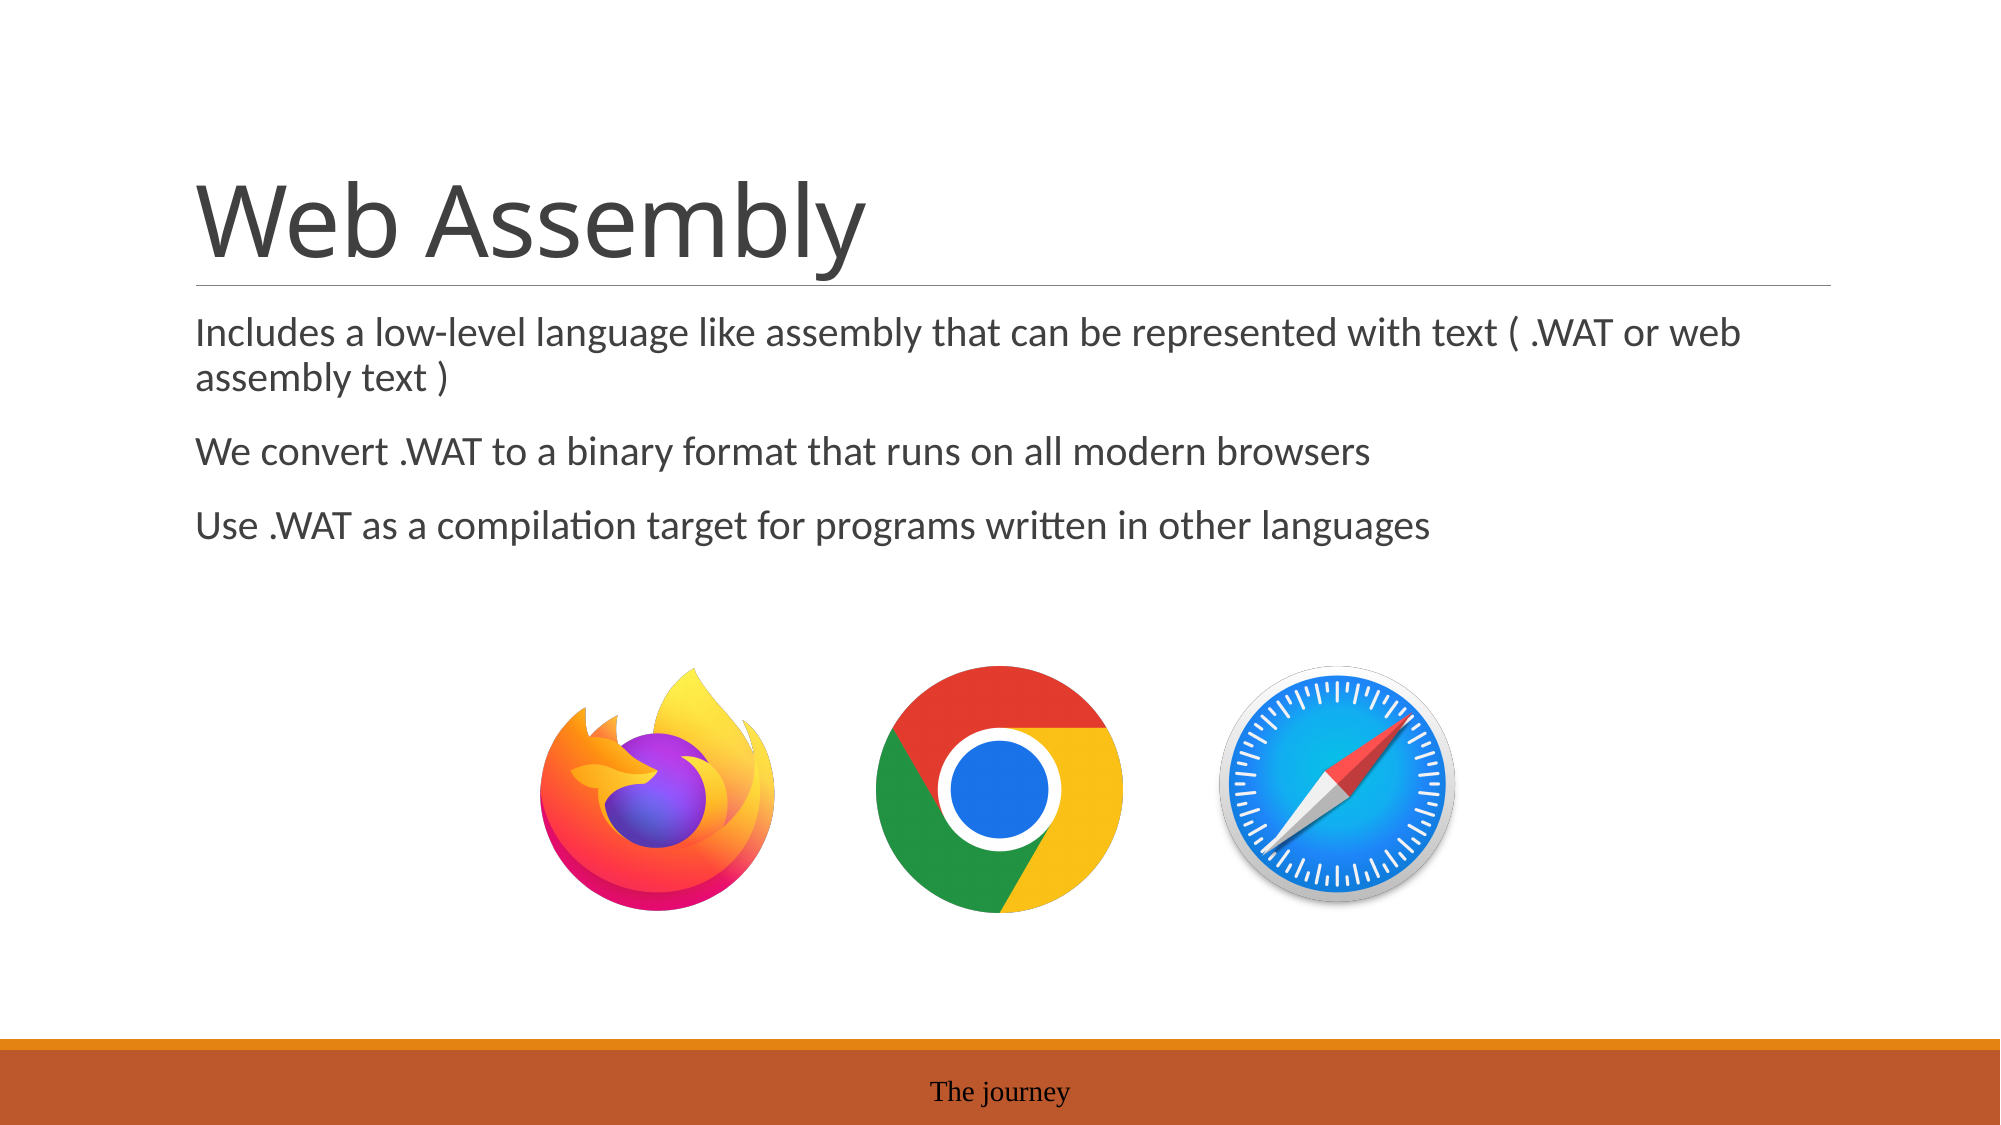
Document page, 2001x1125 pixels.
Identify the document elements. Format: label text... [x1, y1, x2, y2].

picture [876, 666, 1124, 914]
picture [1213, 666, 1462, 914]
picture [537, 666, 776, 914]
title Web Assembly [180, 47, 1830, 285]
footer The journey [604, 1059, 1396, 1120]
list Includes a low-level language like assembly that can be represented with text ( .WAT or web assembly text ) We convert .WAT to a binary format that runs on all modern browsers Use .WAT as a compilation target for programs written in other languages [180, 302, 1830, 963]
